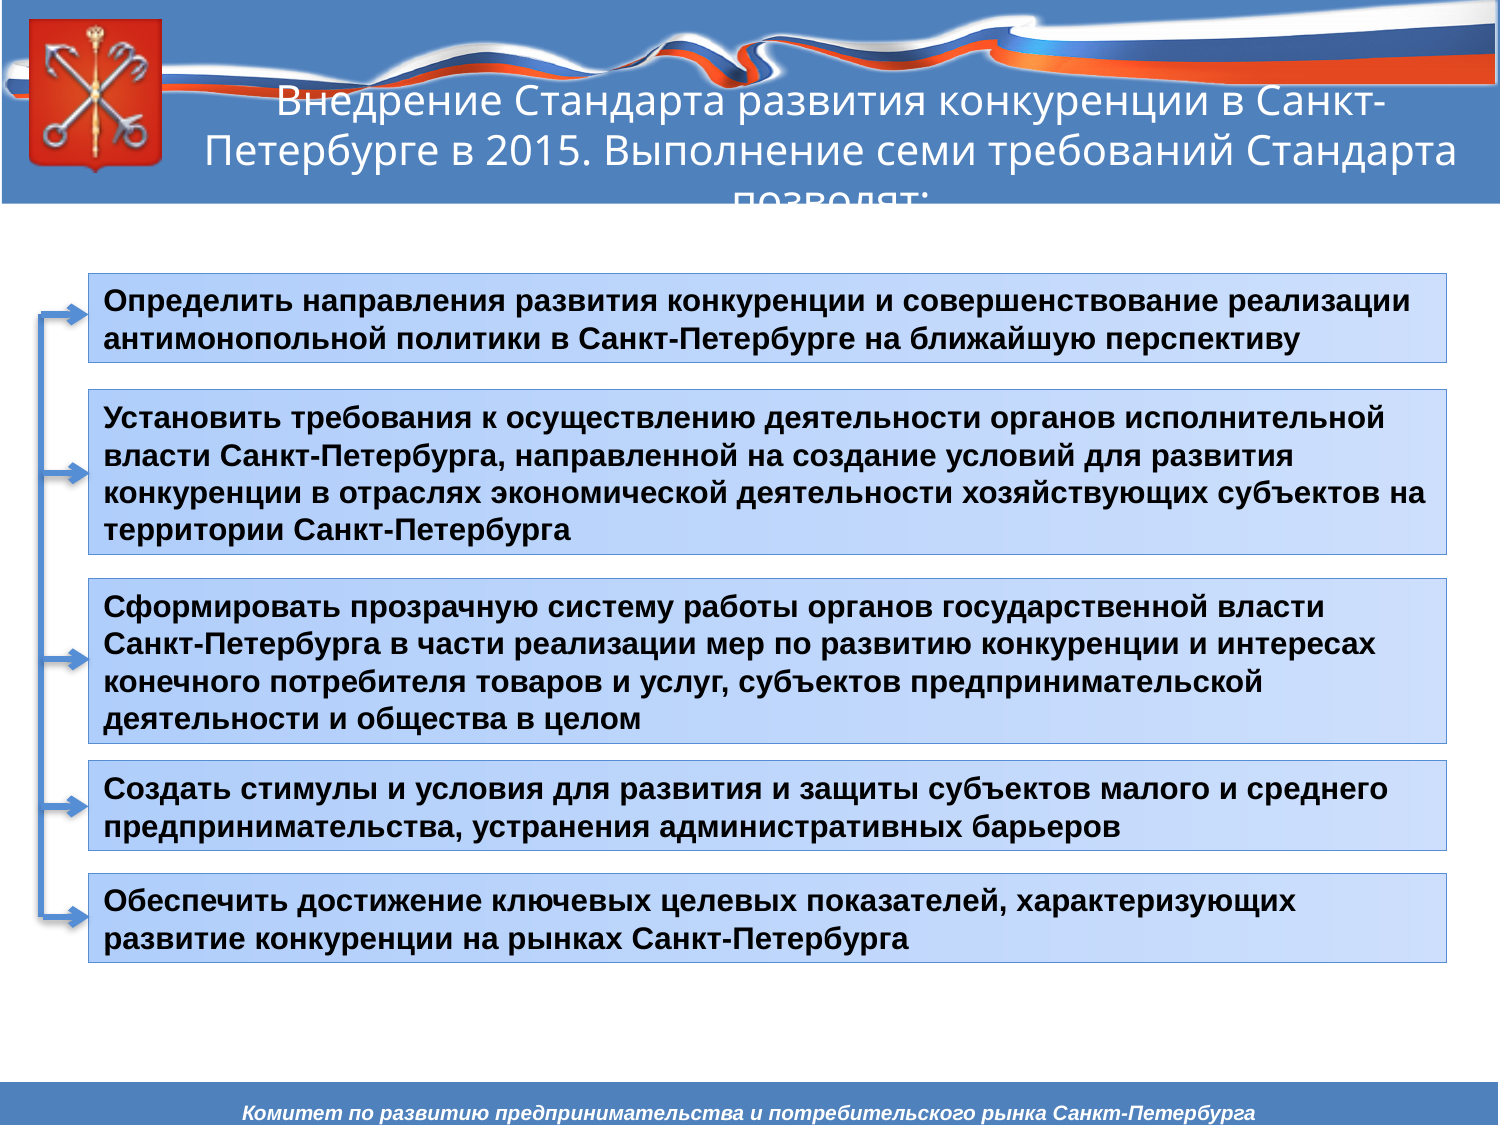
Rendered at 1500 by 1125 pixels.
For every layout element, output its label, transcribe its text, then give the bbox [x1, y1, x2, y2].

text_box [88, 272, 1448, 965]
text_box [41, 314, 91, 918]
picture [1, 0, 1498, 173]
title Внедрение Стандарта развития конкуренции в Санкт-Петербурге в 2015. Выполнение семи требований Стандарта позволят: [155, 112, 1500, 185]
